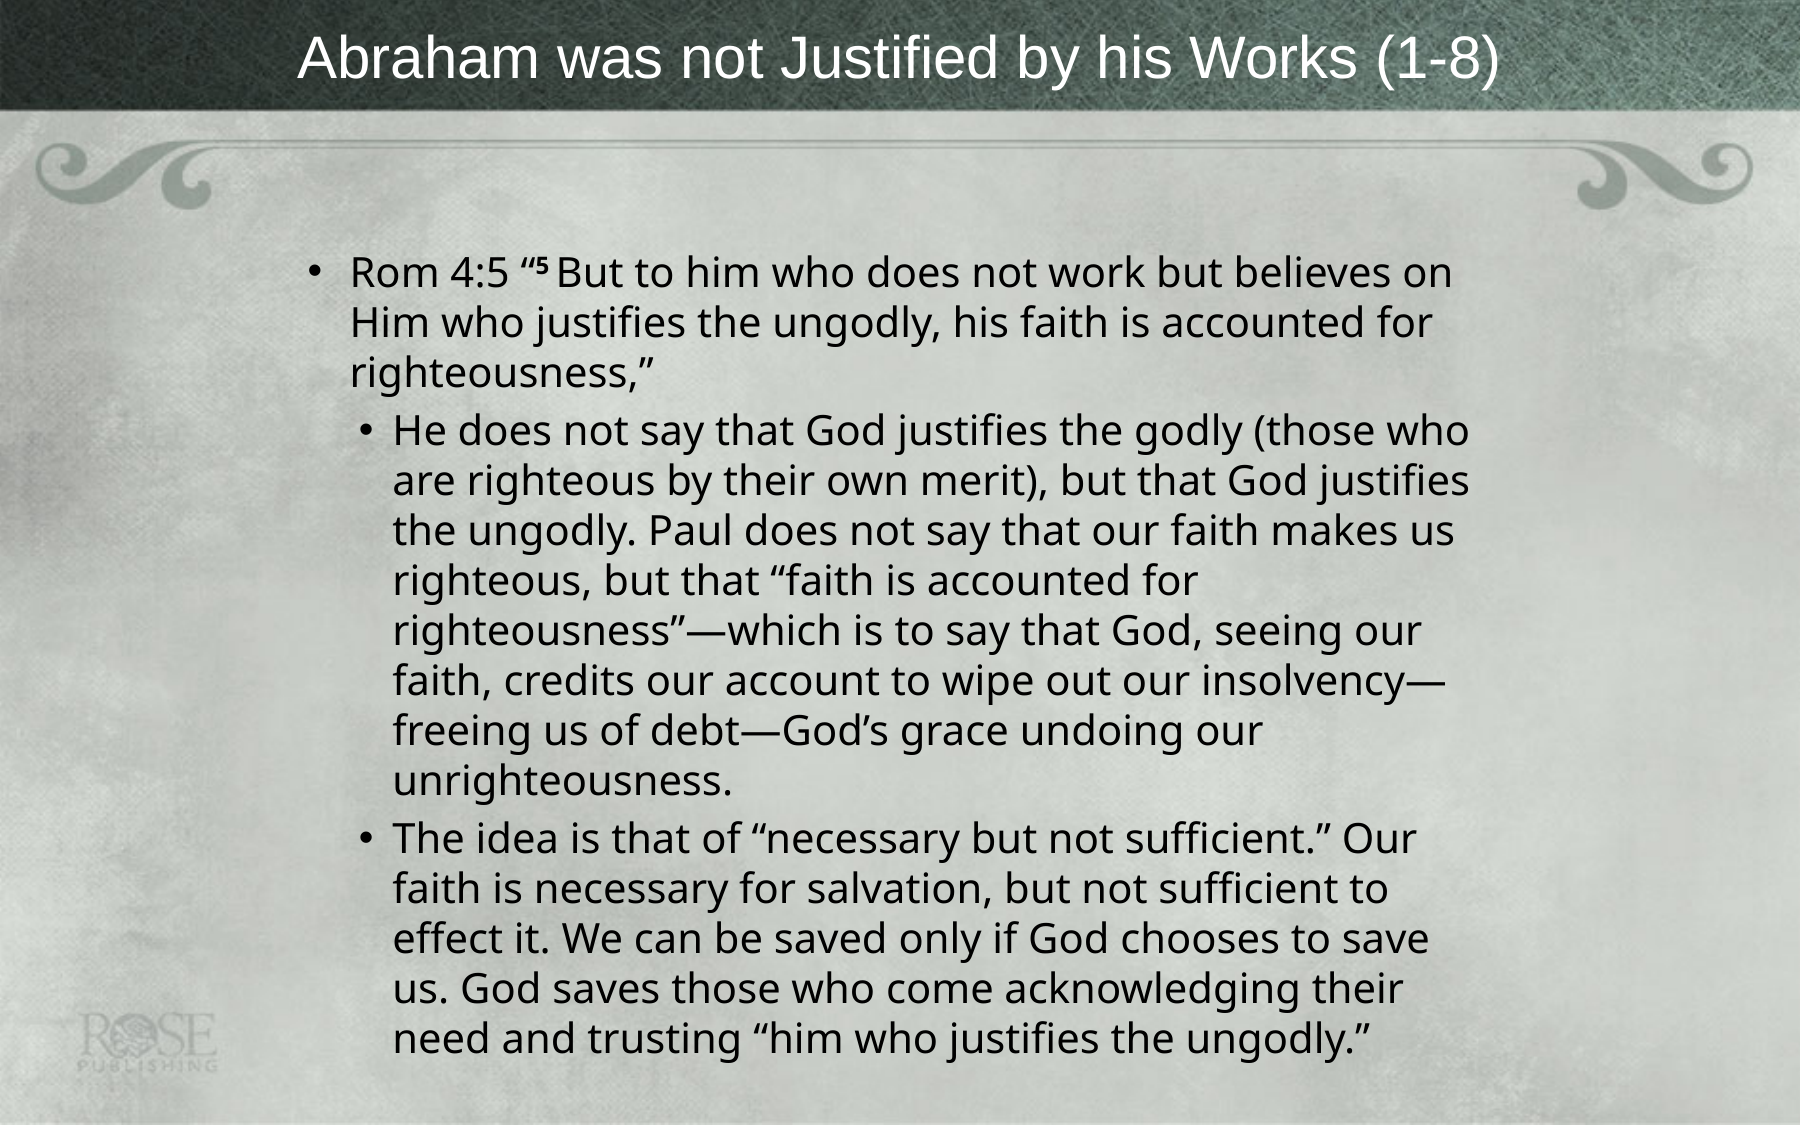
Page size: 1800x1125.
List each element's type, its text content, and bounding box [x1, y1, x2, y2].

title Abraham was not Justified by his Works (1-8) [0, 2, 1800, 107]
picture [0, 107, 1800, 1125]
list Rom 4:5 “5 But to him who does not work but believes on Him who justifies the ungodly, his faith is accounted for righteousness,” He does not say that God justifies the godly (those who are righteous by their own merit), but that God justifies the ungodly. Paul does not say that our faith makes us righteous, but that “faith is accounted for righteousness”—which is to say that God, seeing our faith, credits our account to wipe out our insolvency—freeing us of debt—God’s grace undoing our unrighteousness. The idea is that of “necessary but not sufficient.” Our faith is necessary for salvation, but not sufficient to effect it. We can be saved only if God chooses to save us. God saves those who come acknowledging their need and trusting “him who justifies the ungodly.” [292, 237, 1508, 995]
